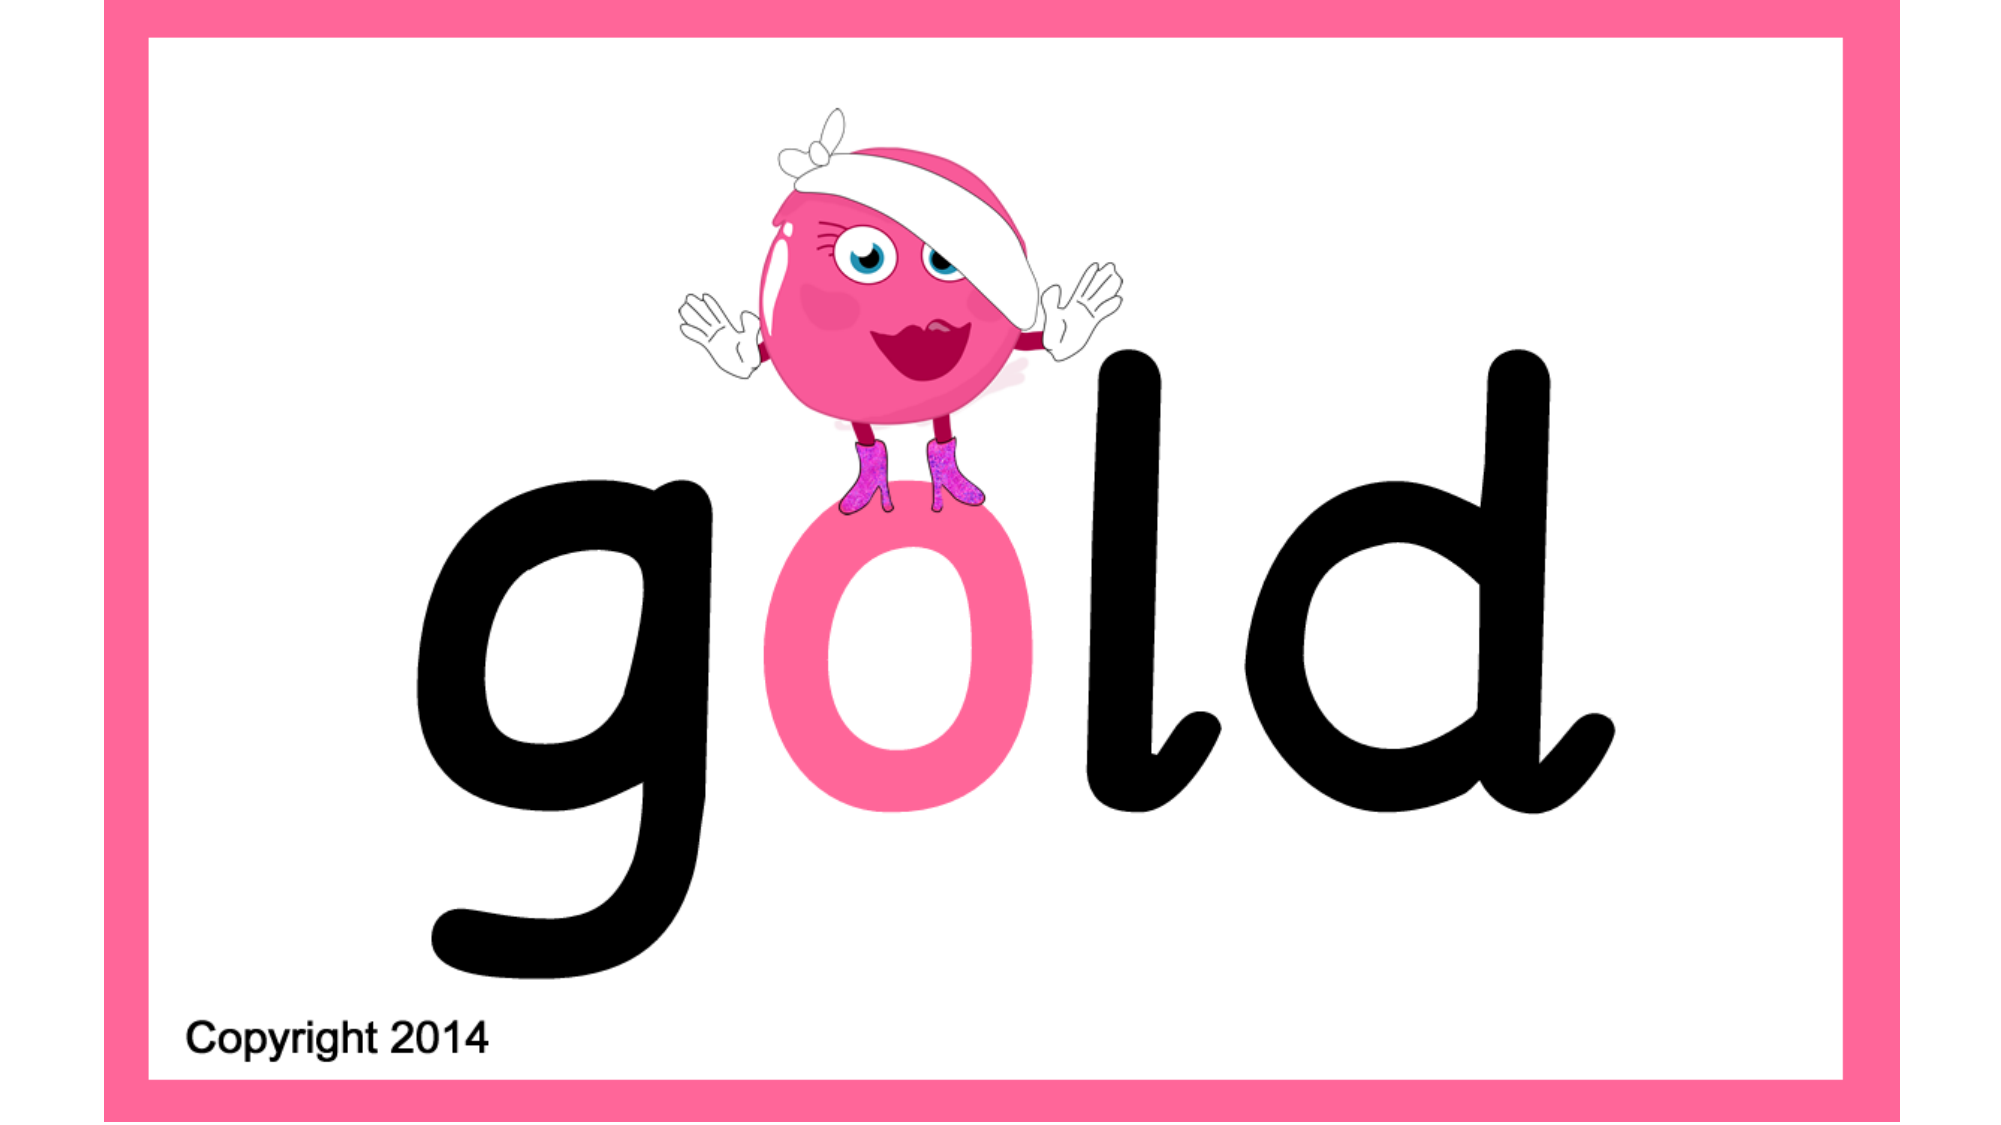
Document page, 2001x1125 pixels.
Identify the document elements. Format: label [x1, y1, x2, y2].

picture [103, 0, 1900, 1122]
